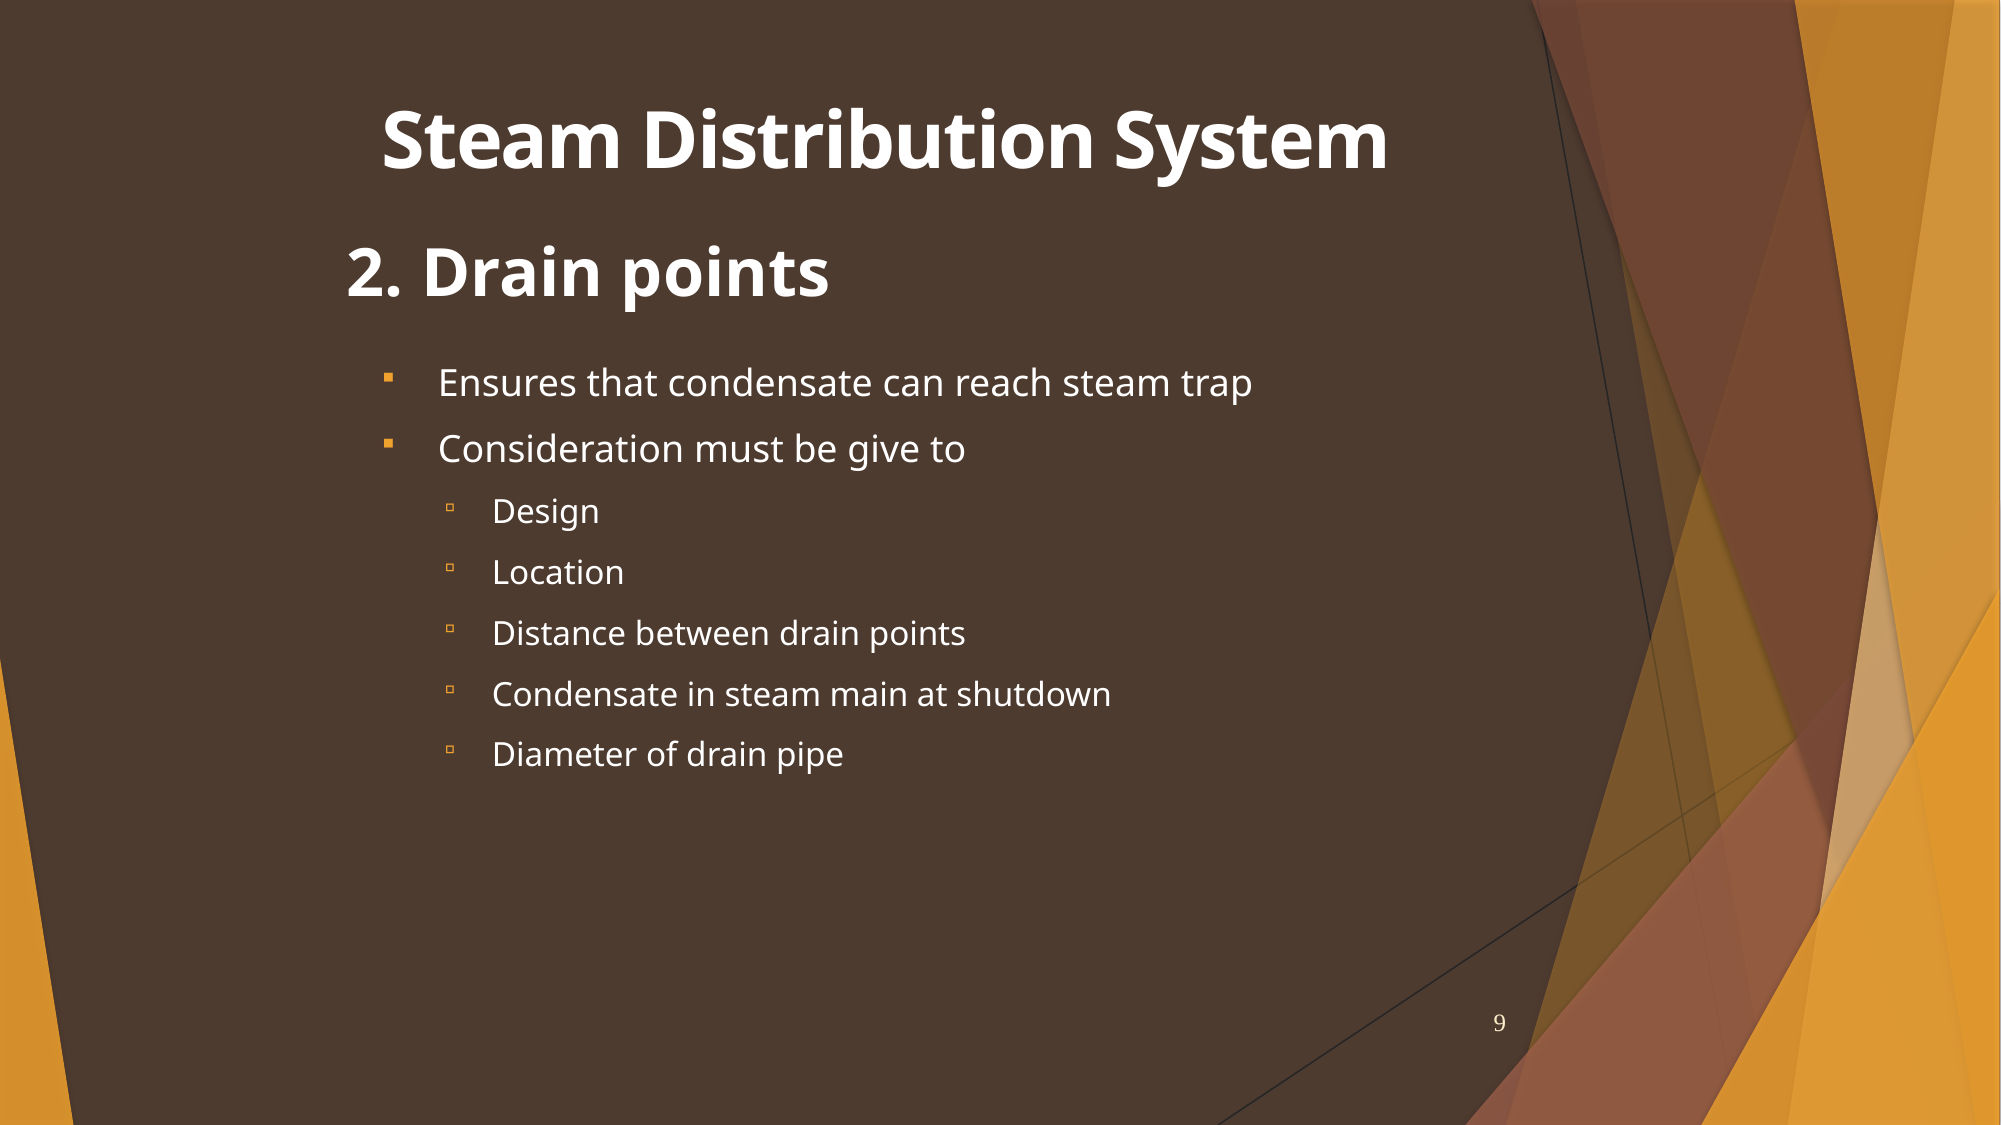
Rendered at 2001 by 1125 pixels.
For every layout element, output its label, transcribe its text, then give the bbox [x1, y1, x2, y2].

text_box 2. Drain points [331, 222, 1491, 318]
text_box Steam Distribution System [367, 81, 1493, 232]
slide_number 9 [1409, 1027, 1522, 1051]
list Ensures that condensate can reach steam trap Consideration must be give to Design Location Distance between drain points Condensate in steam main at shutdown Diameter of drain pipe [355, 351, 1525, 1027]
